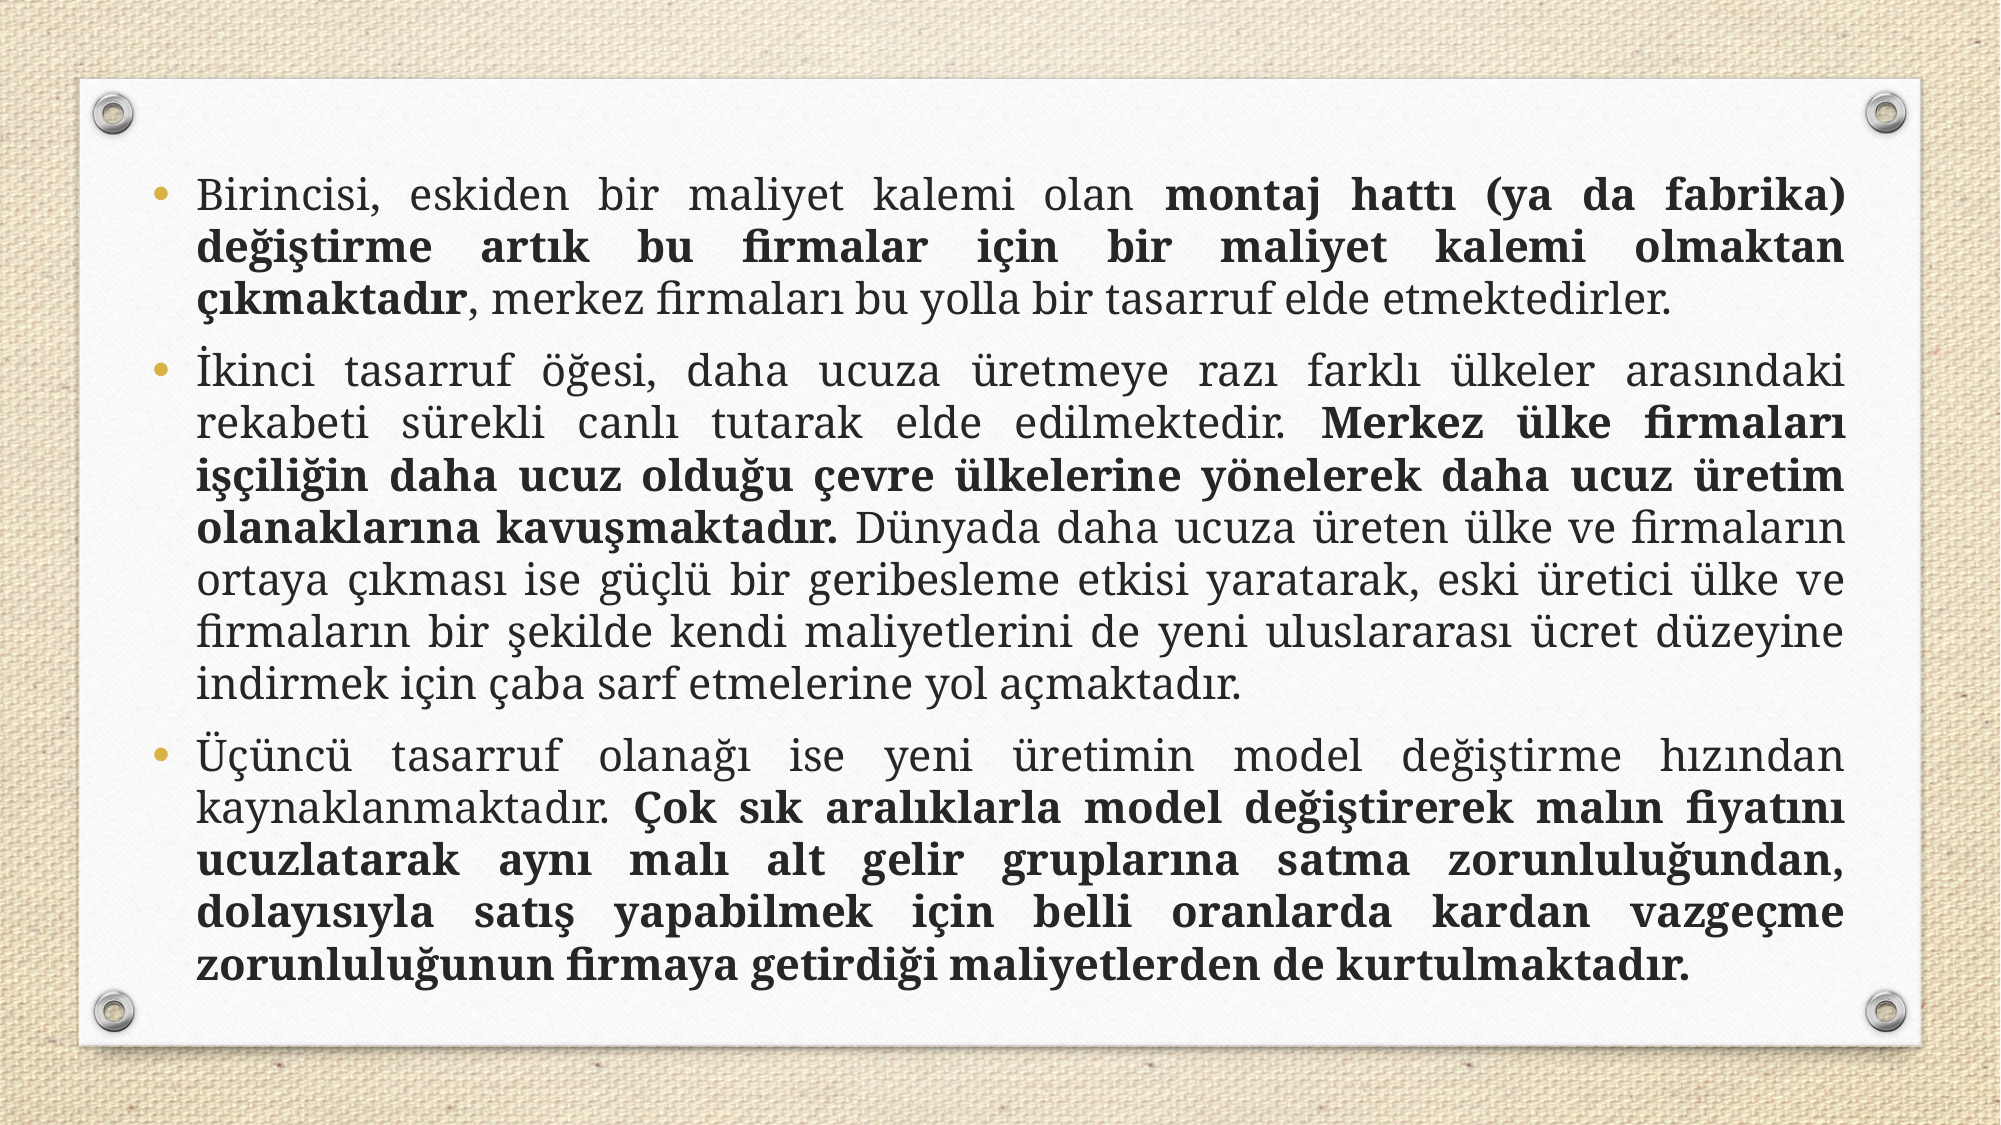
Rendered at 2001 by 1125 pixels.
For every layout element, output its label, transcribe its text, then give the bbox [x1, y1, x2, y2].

picture [0, 0, 2001, 1125]
list Birincisi, eskiden bir maliyet kalemi olan montaj hattı (ya da fabrika) değiştirme artık bu firmalar için bir maliyet kalemi olmaktan çıkmaktadır, merkez firmaları bu yolla bir tasarruf elde etmektedirler. İkinci tasarruf öğesi, daha ucuza üretmeye razı farklı ülkeler arasındaki rekabeti sürekli canlı tutarak elde edilmektedir. Merkez ülke firmaları işçiliğin daha ucuz olduğu çevre ülkelerine yönelerek daha ucuz üretim olanaklarına kavuşmaktadır. Dünyada daha ucuza üreten ülke ve firmaların ortaya çıkması ise güçlü bir geribesleme etkisi yaratarak, eski üretici ülke ve firmaların bir şekilde kendi maliyetlerini de yeni uluslararası ücret düzeyine indirmek için çaba sarf etmelerine yol açmaktadır. Üçüncü tasarruf olanağı ise yeni üretimin model değiştirme hızından kaynaklanmaktadır. Çok sık aralıklarla model değiştirerek malın fiyatını ucuzlatarak aynı malı alt gelir gruplarına satma zorunluluğundan, dolayısıyla satış yapabilmek için belli oranlarda kardan vazgeçme zorunluluğunun firmaya getirdiği maliyetlerden de kurtulmaktadır. [137, 88, 1863, 1014]
